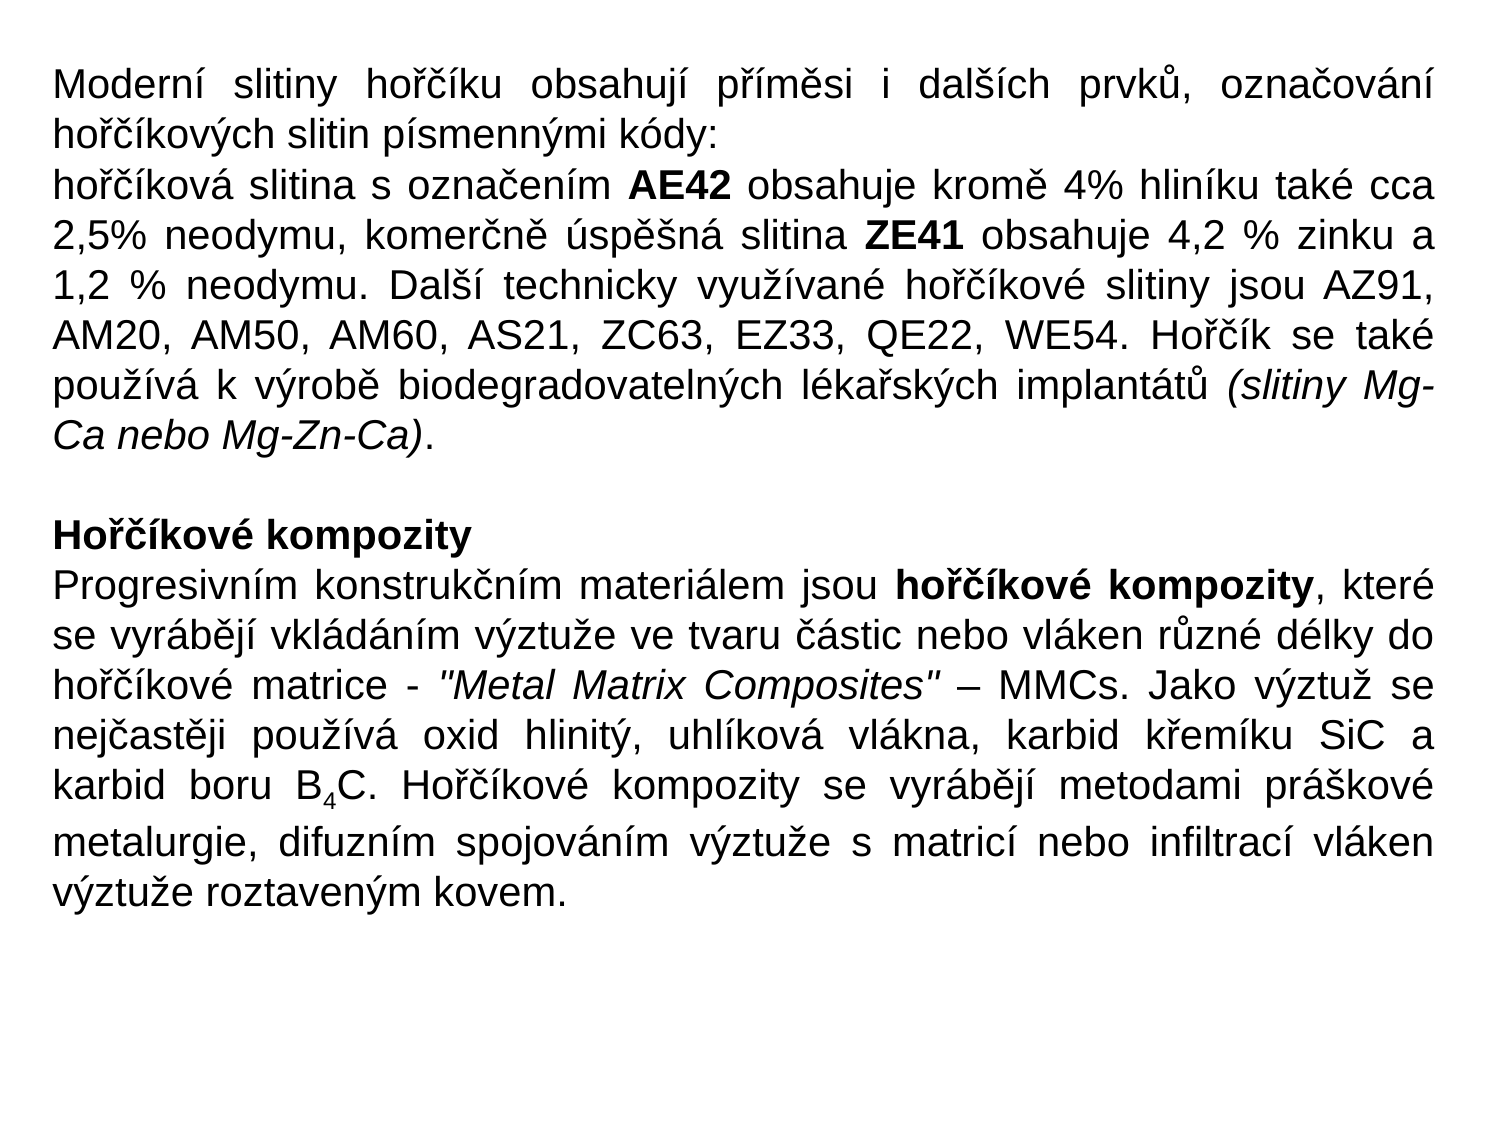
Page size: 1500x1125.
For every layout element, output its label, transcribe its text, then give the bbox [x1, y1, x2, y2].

text_box Moderní slitiny hořčíku obsahují příměsi i dalších prvků, označování hořčíkových slitin písmennými kódy: hořčíková slitina s označením AE42 obsahuje kromě 4% hliníku také cca 2,5% neodymu, komerčně úspěšná slitina ZE41 obsahuje 4,2 % zinku a 1,2 % neodymu. Další technicky využívané hořčíkové slitiny jsou AZ91, AM20, AM50, AM60, AS21, ZC63, EZ33, QE22, WE54. Hořčík se také používá k výrobě biodegradovatelných lékařských implantátů (slitiny Mg-Ca nebo Mg-Zn-Ca). Hořčíkové kompozity Progresivním konstrukčním materiálem jsou hořčíkové kompozity, které se vyrábějí vkládáním výztuže ve tvaru částic nebo vláken různé délky do hořčíkové matrice - "Metal Matrix Composites" – MMCs. Jako výztuž se nejčastěji používá oxid hlinitý, uhlíková vlákna, karbid křemíku SiC a karbid boru B4C. Hořčíkové kompozity se vyrábějí metodami práškové metalurgie, difuzním spojováním výztuže s matricí nebo infiltrací vláken výztuže roztaveným kovem. [37, 49, 1450, 972]
